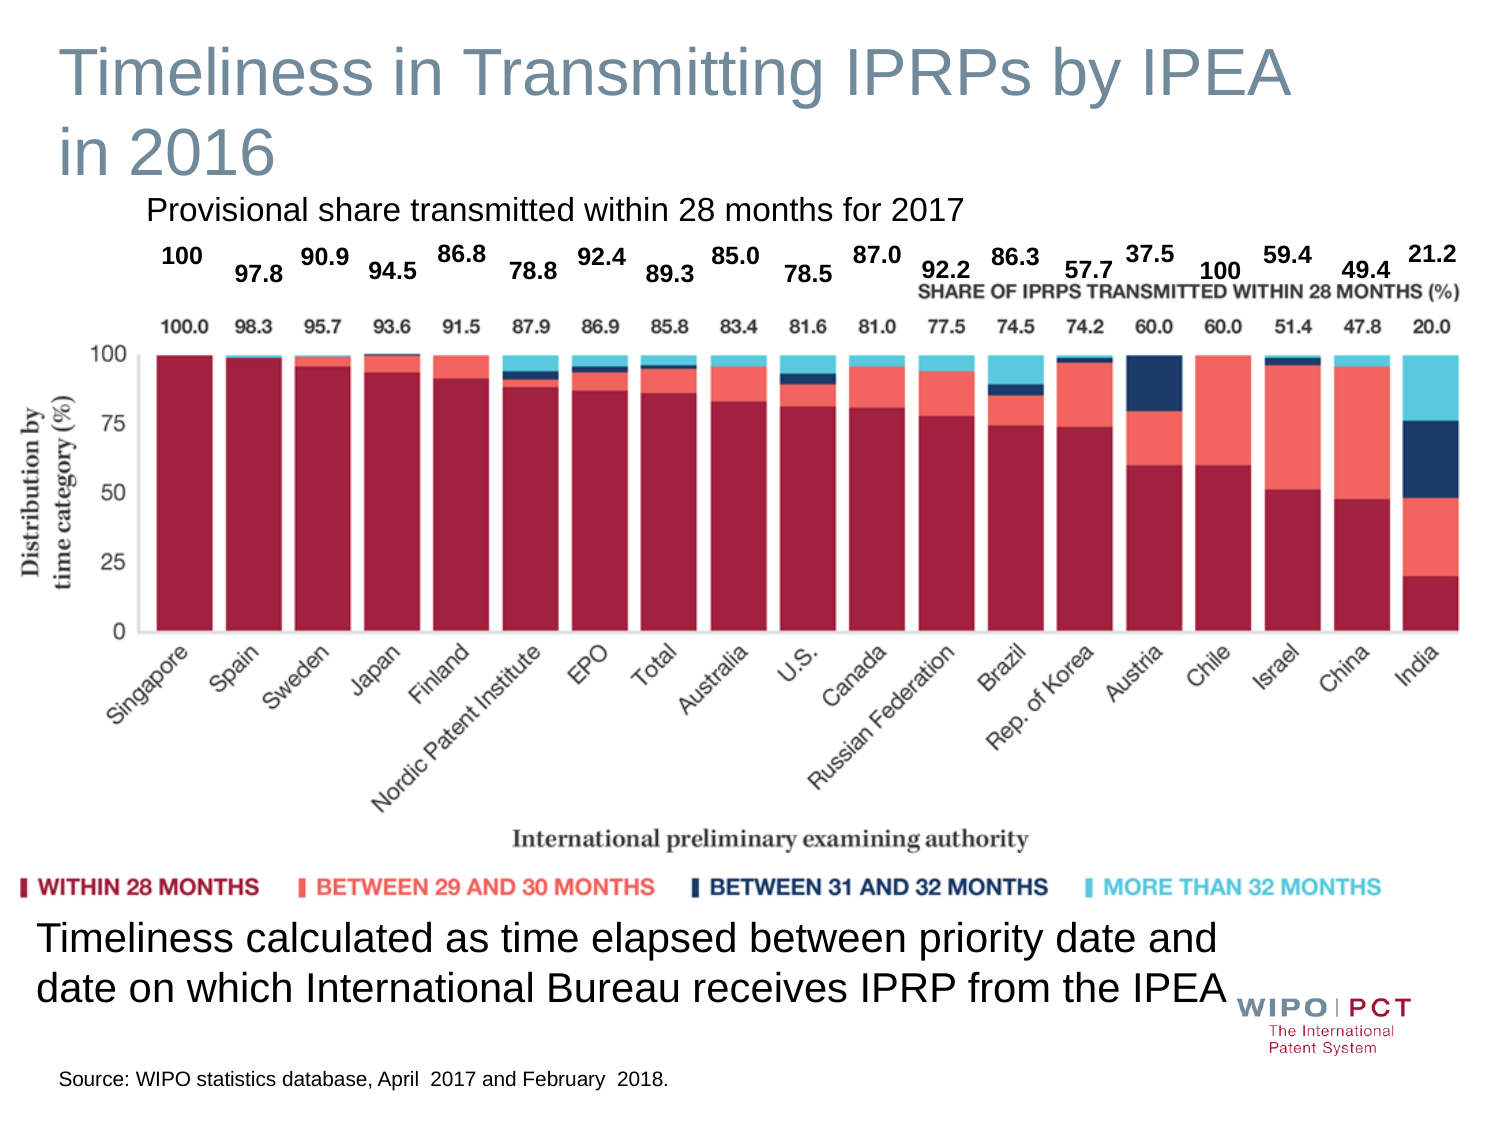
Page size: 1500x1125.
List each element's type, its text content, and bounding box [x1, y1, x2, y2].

text_box Source: WIPO statistics database, April 2017 and February 2018. [43, 1058, 1317, 1099]
picture [0, 0, 1500, 1125]
title Timeliness in Transmitting IPRPs by IPEA in 2016 [43, 14, 1373, 203]
text_box Provisional share transmitted within 28 months for 2017 [131, 181, 982, 236]
text_box Timeliness calculated as time elapsed between priority date and date on which International Bureau receives IPRP from the IPEA [21, 924, 1309, 1018]
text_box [138, 230, 1473, 297]
